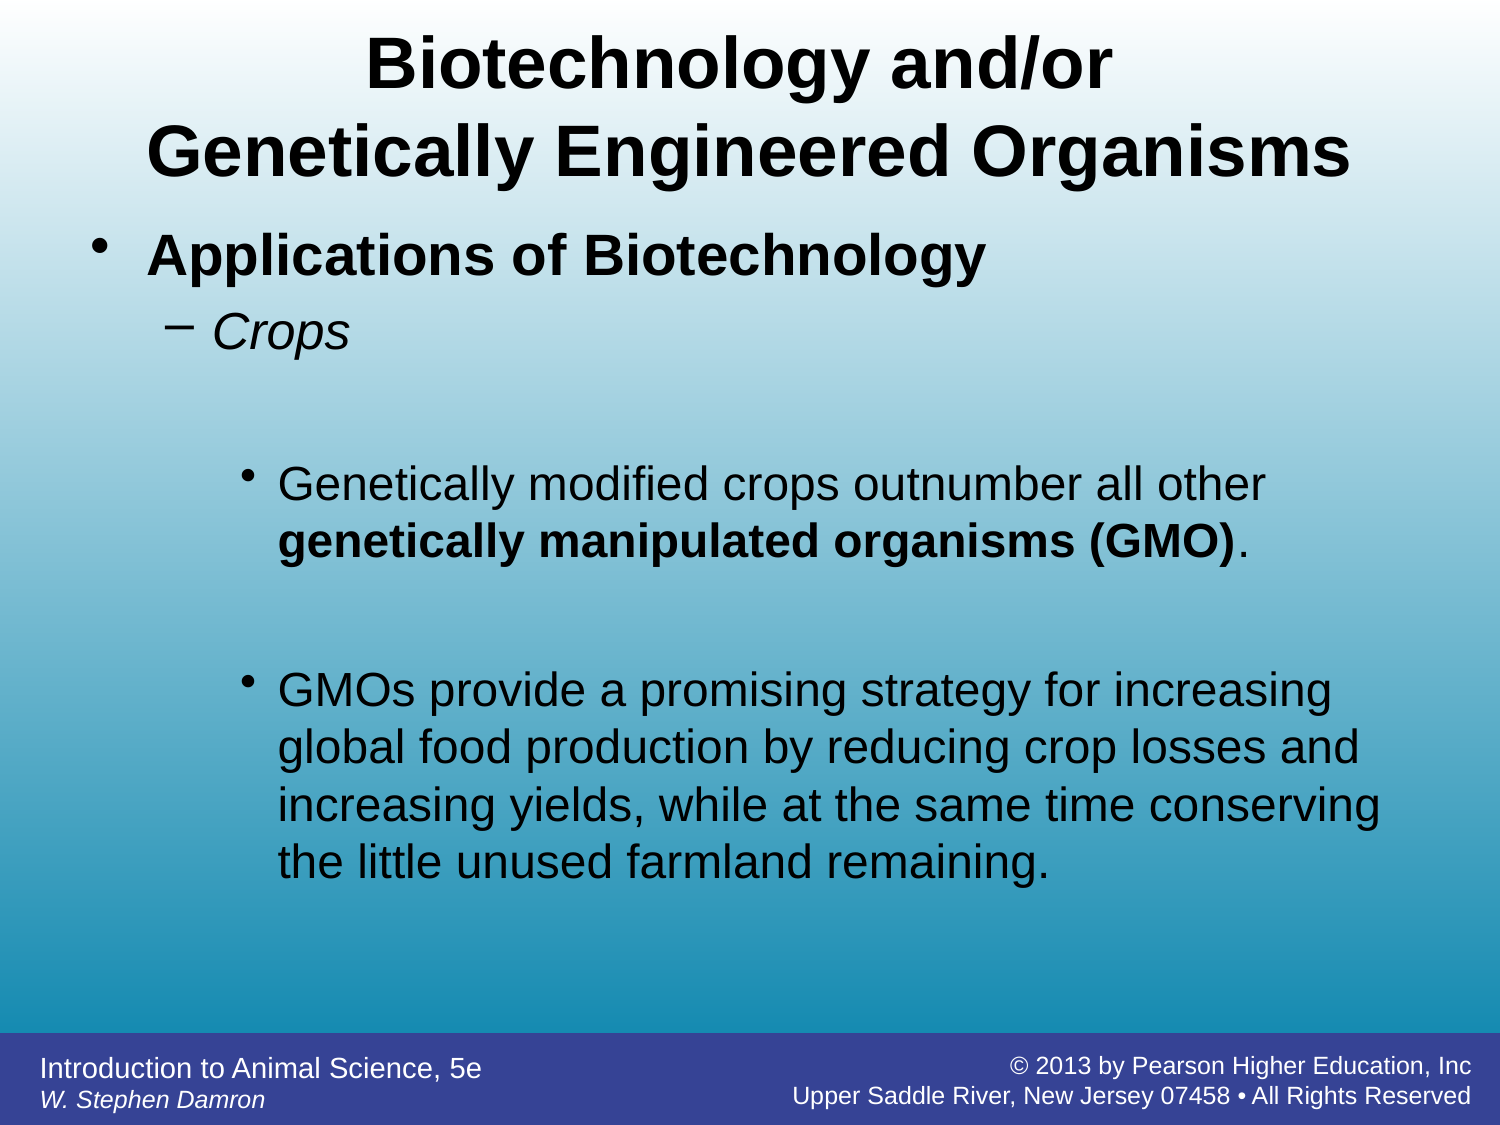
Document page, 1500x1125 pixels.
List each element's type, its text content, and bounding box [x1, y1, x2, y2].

picture [0, 1033, 1500, 1125]
list Applications of Biotechnology Crops Genetically modified crops outnumber all other genetically manipulated organisms (GMO). GMOs provide a promising strategy for increasing global food production by reducing crop losses and increasing yields, while at the same time conserving the little unused farmland remaining. [74, 209, 1426, 1023]
title Biotechnology and/or Genetically Engineered Organisms [74, 44, 1426, 163]
